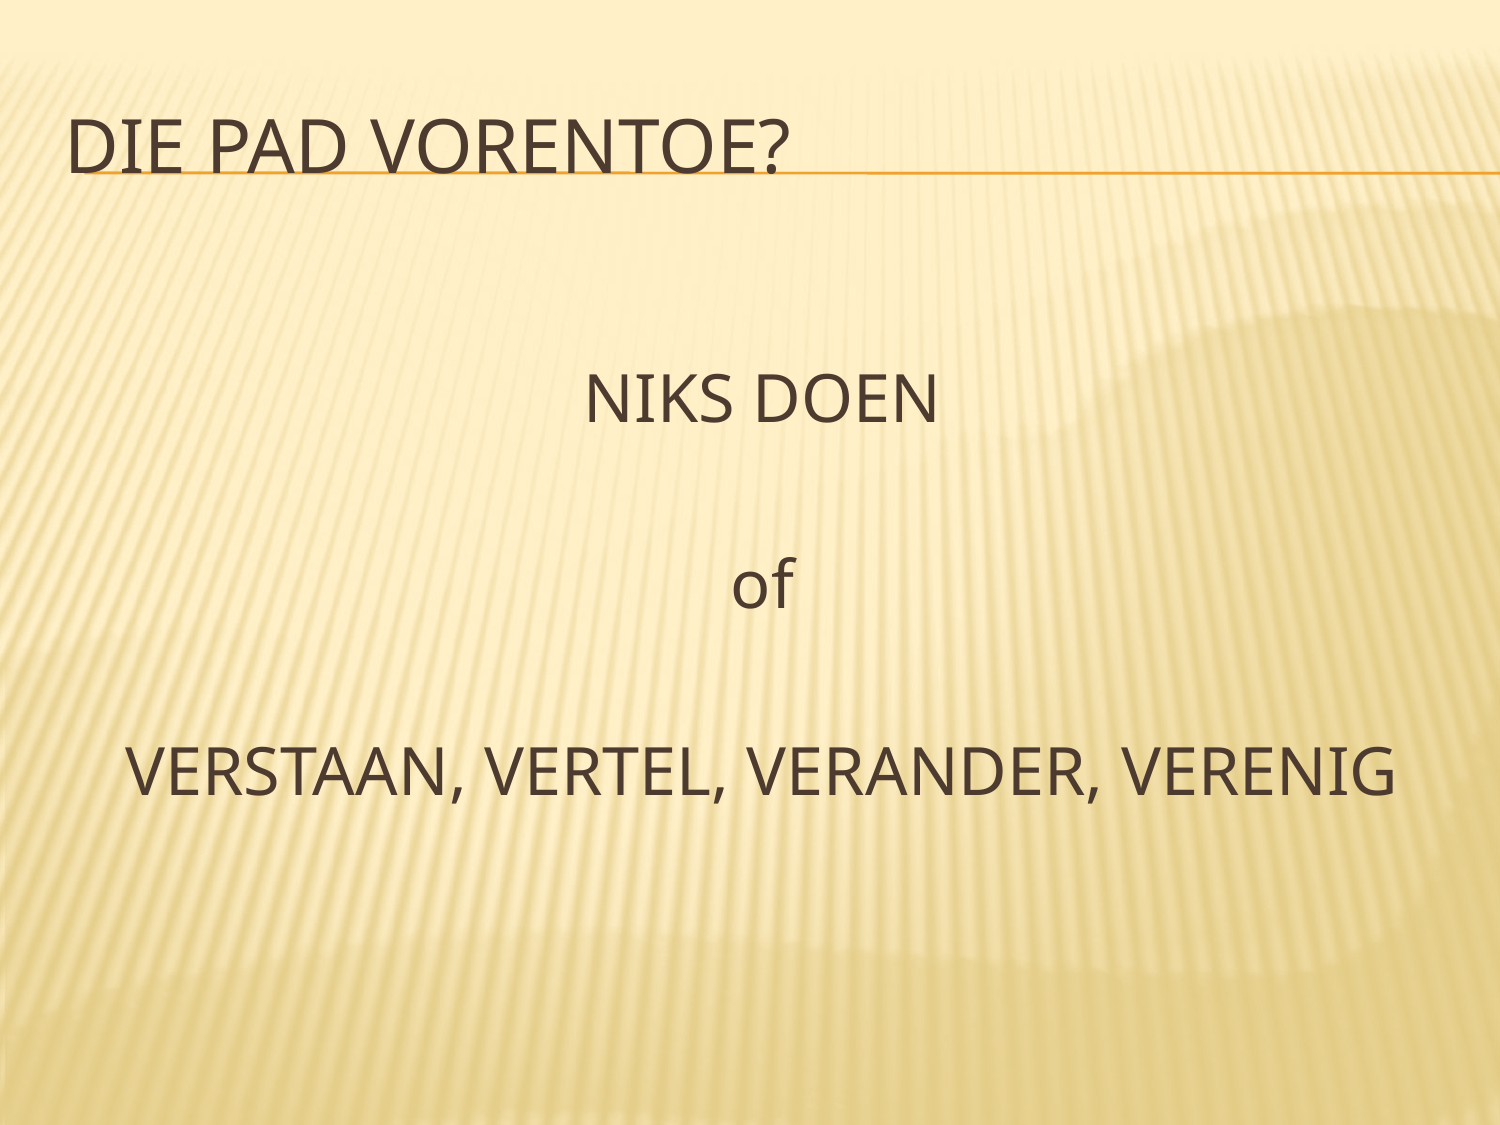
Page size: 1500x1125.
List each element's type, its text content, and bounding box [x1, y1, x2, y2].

title die pad vorentoe? [50, 75, 1475, 213]
list NIKS DOEN of VERSTAAN, VERTEL, VERANDER, VERENIG [50, 254, 1475, 998]
